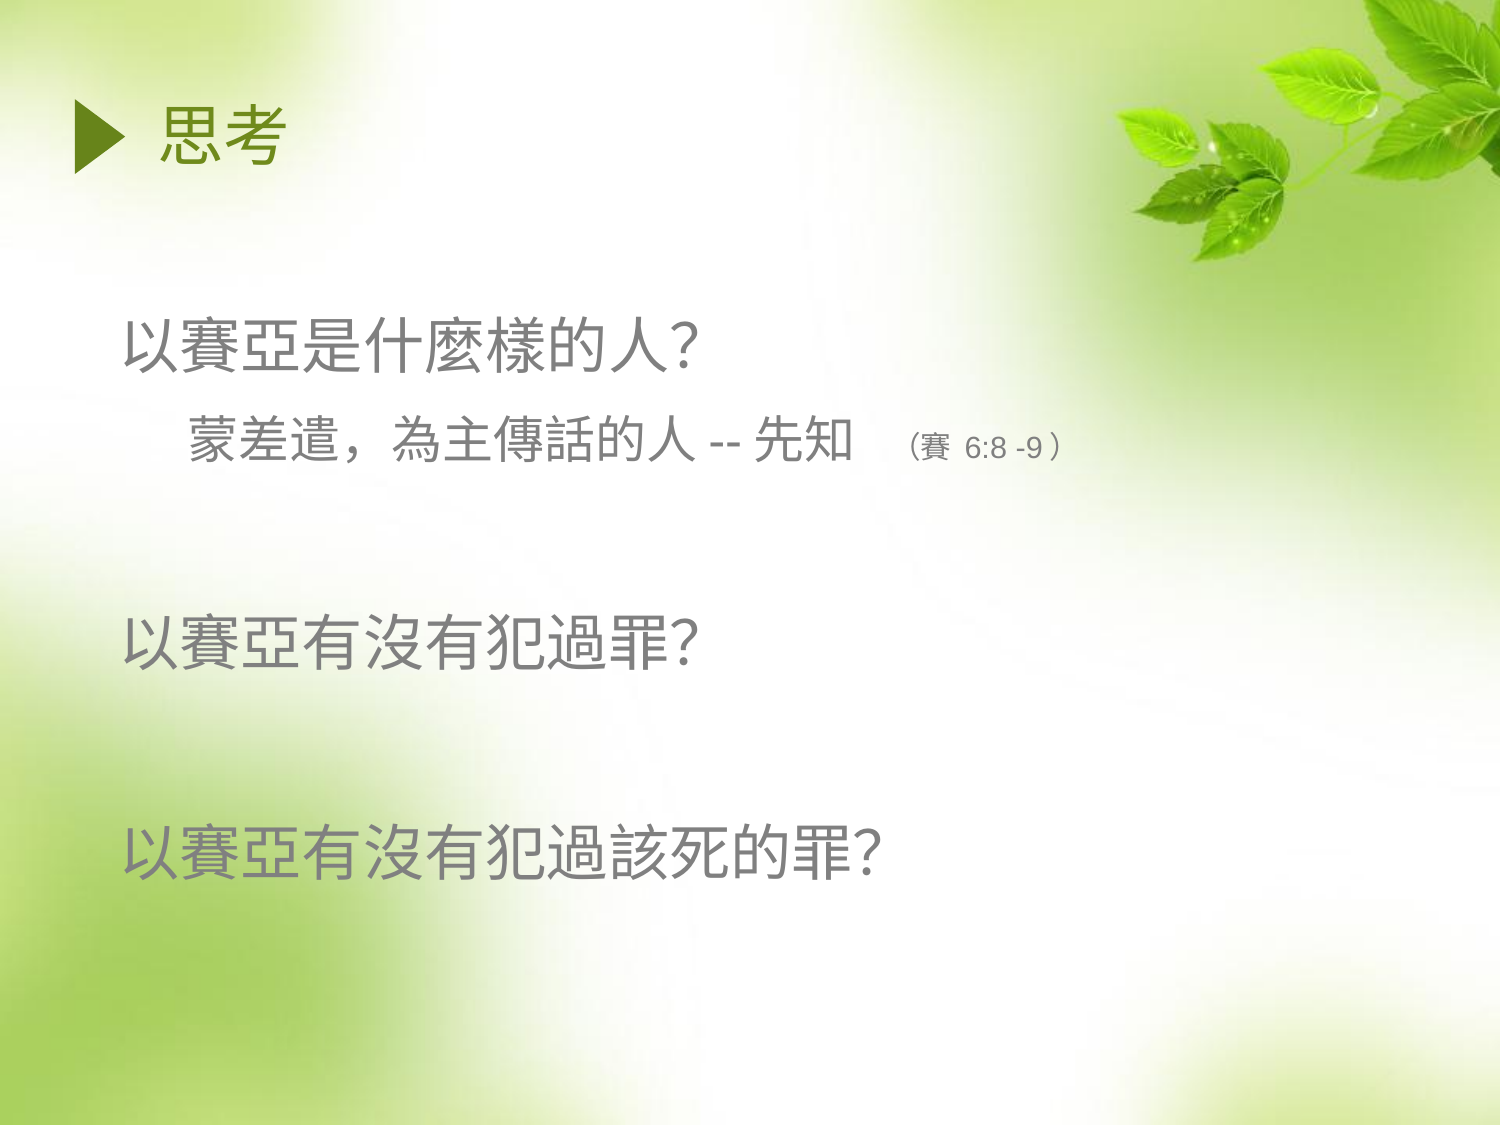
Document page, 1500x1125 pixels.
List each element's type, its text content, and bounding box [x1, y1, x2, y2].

list 以賽亞是什麼樣的人？ 蒙差遣，為主傳話的人--先知 （賽 6:8 -9） 以賽亞有沒有犯過罪？ 以賽亞有沒有犯過該死的罪？ [102, 277, 1398, 1006]
title 思考 [141, 69, 1139, 200]
picture [0, 0, 1500, 1125]
